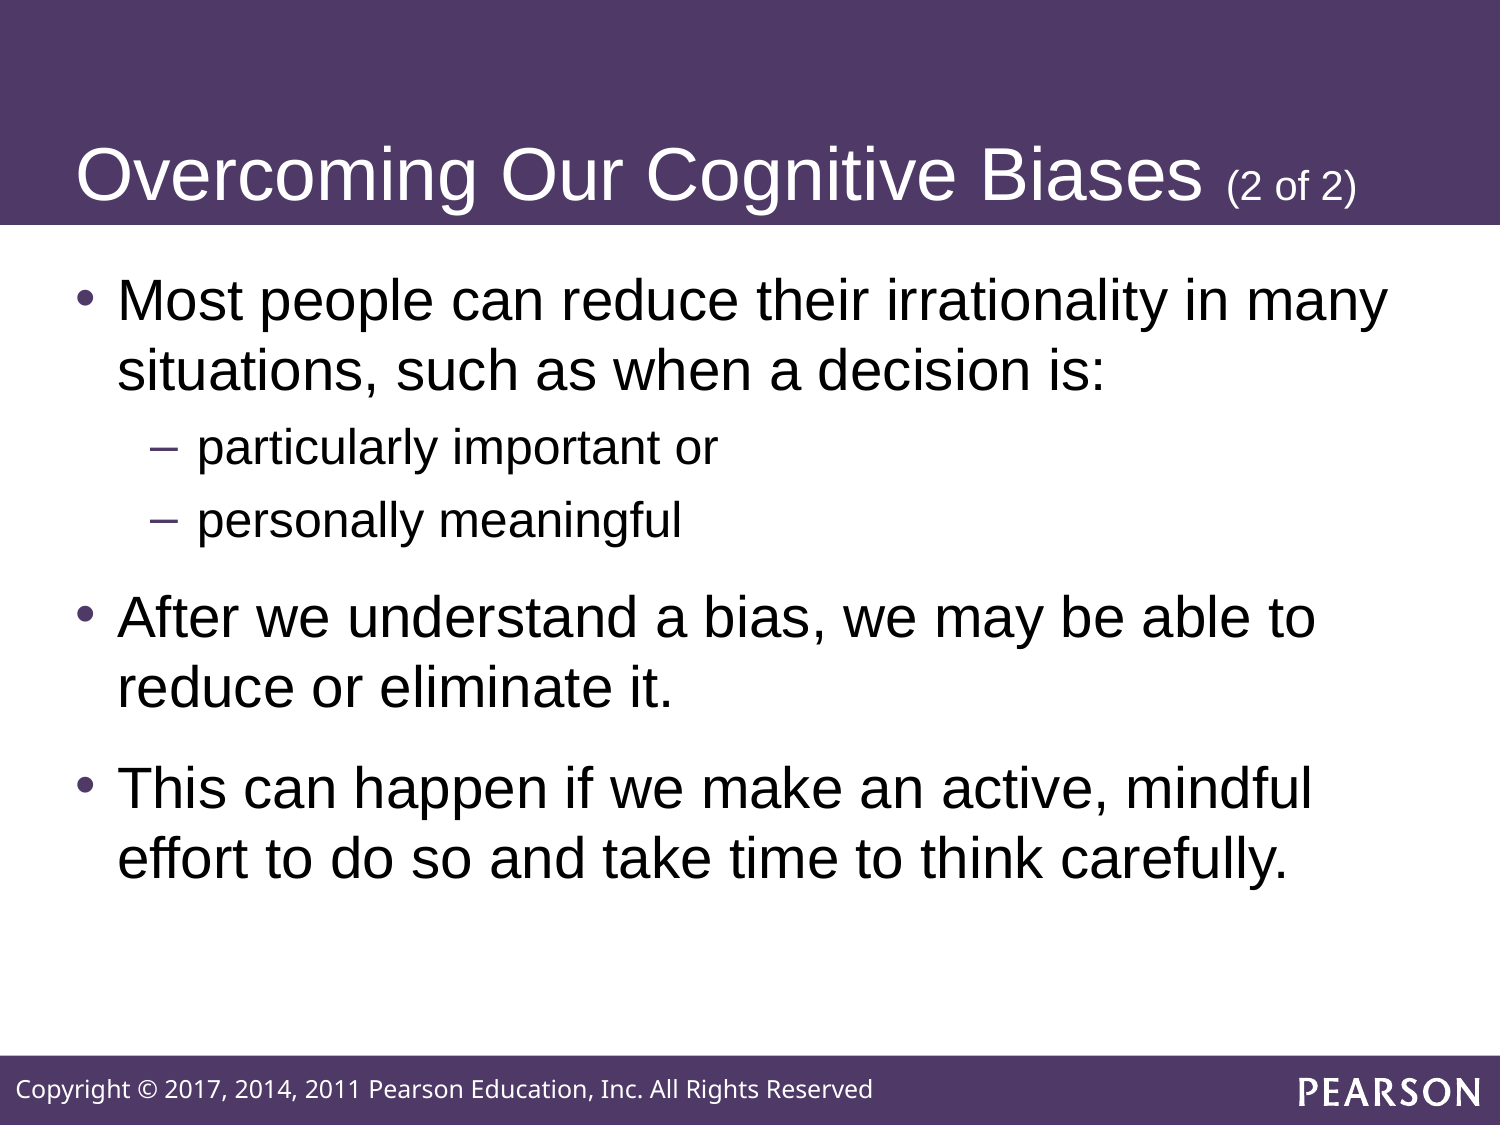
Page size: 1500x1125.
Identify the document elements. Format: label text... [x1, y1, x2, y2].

title Overcoming Our Cognitive Biases (2 of 2) [75, 35, 1425, 216]
list Most people can reduce their irrationality in many situations, such as when a decision is: particularly important or personally meaningful After we understand a bias, we may be able to reduce or eliminate it. This can happen if we make an active, mindful effort to do so and take time to think carefully. [75, 262, 1425, 1005]
